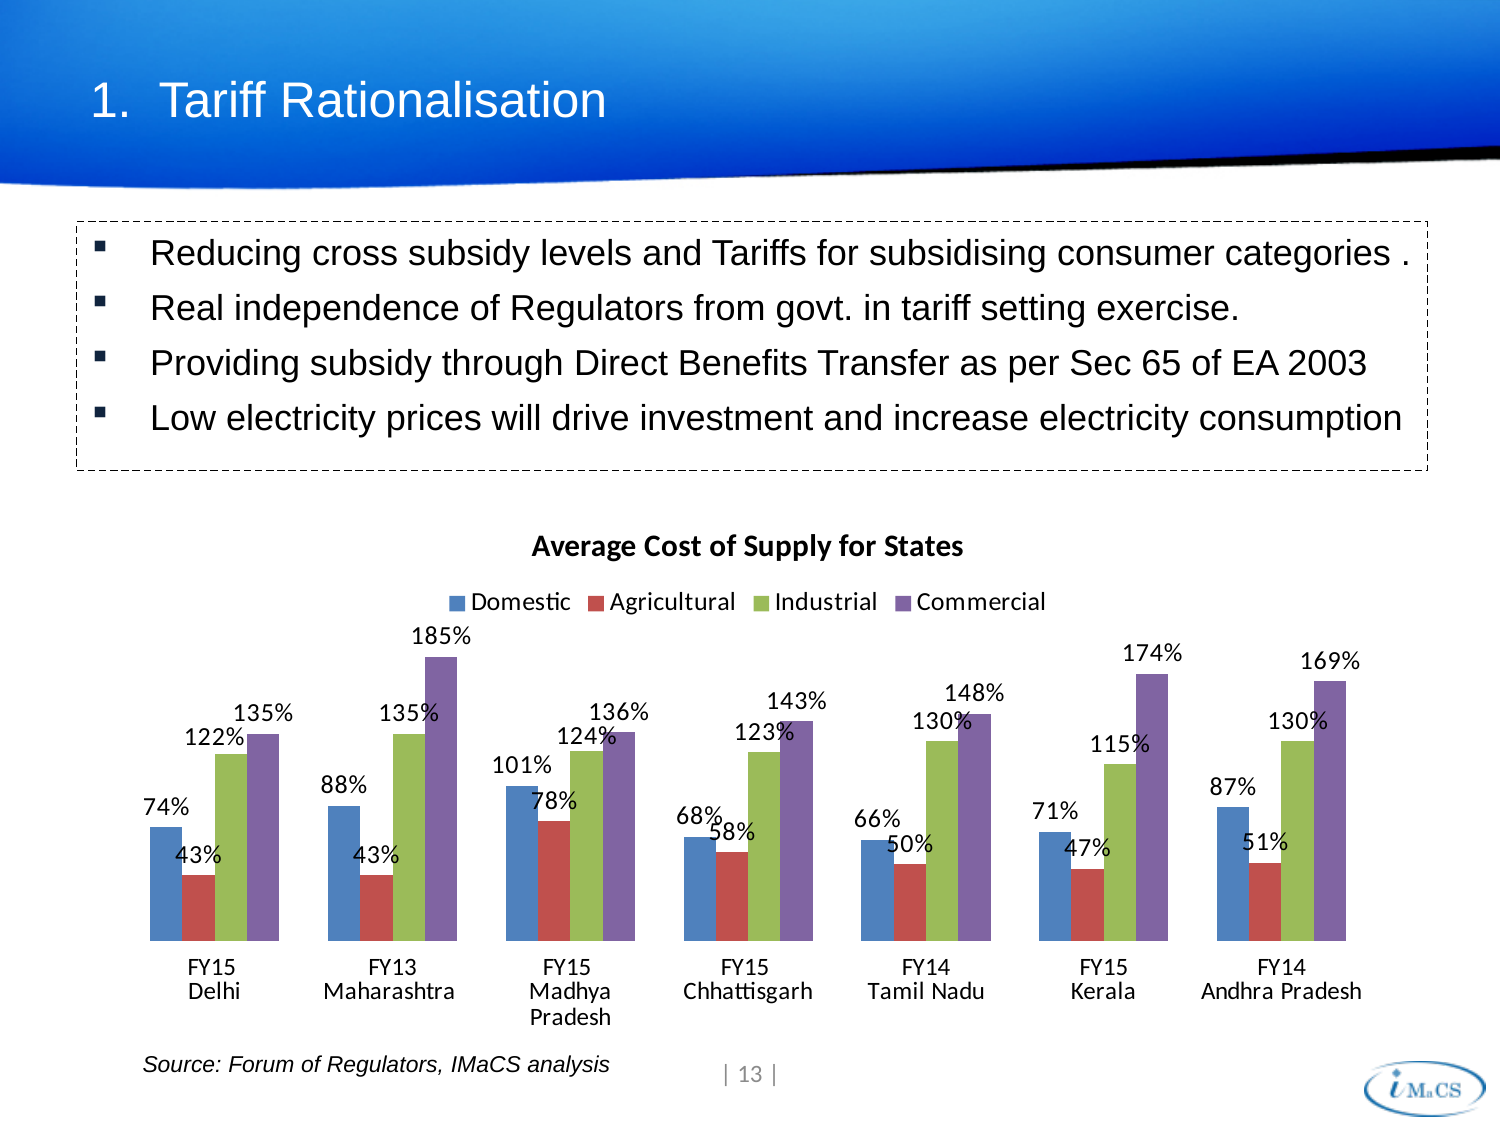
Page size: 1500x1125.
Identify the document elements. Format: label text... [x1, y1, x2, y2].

chart [99, 504, 1397, 1043]
picture [1364, 1061, 1486, 1117]
list Reducing cross subsidy levels and Tariffs for subsidising consumer categories . Real independence of Regulators from govt. in tariff setting exercise. Providing subsidy through Direct Benefits Transfer as per Sec 65 of EA 2003 Low electricity prices will drive investment and increase electricity consumption [76, 221, 1428, 471]
title 1. Tariff Rationalisation [75, 45, 1448, 150]
slide_number | 13 | [575, 1052, 925, 1103]
text_box Source: Forum of Regulators, IMaCS analysis [127, 1052, 575, 1085]
picture [0, 0, 1500, 1048]
